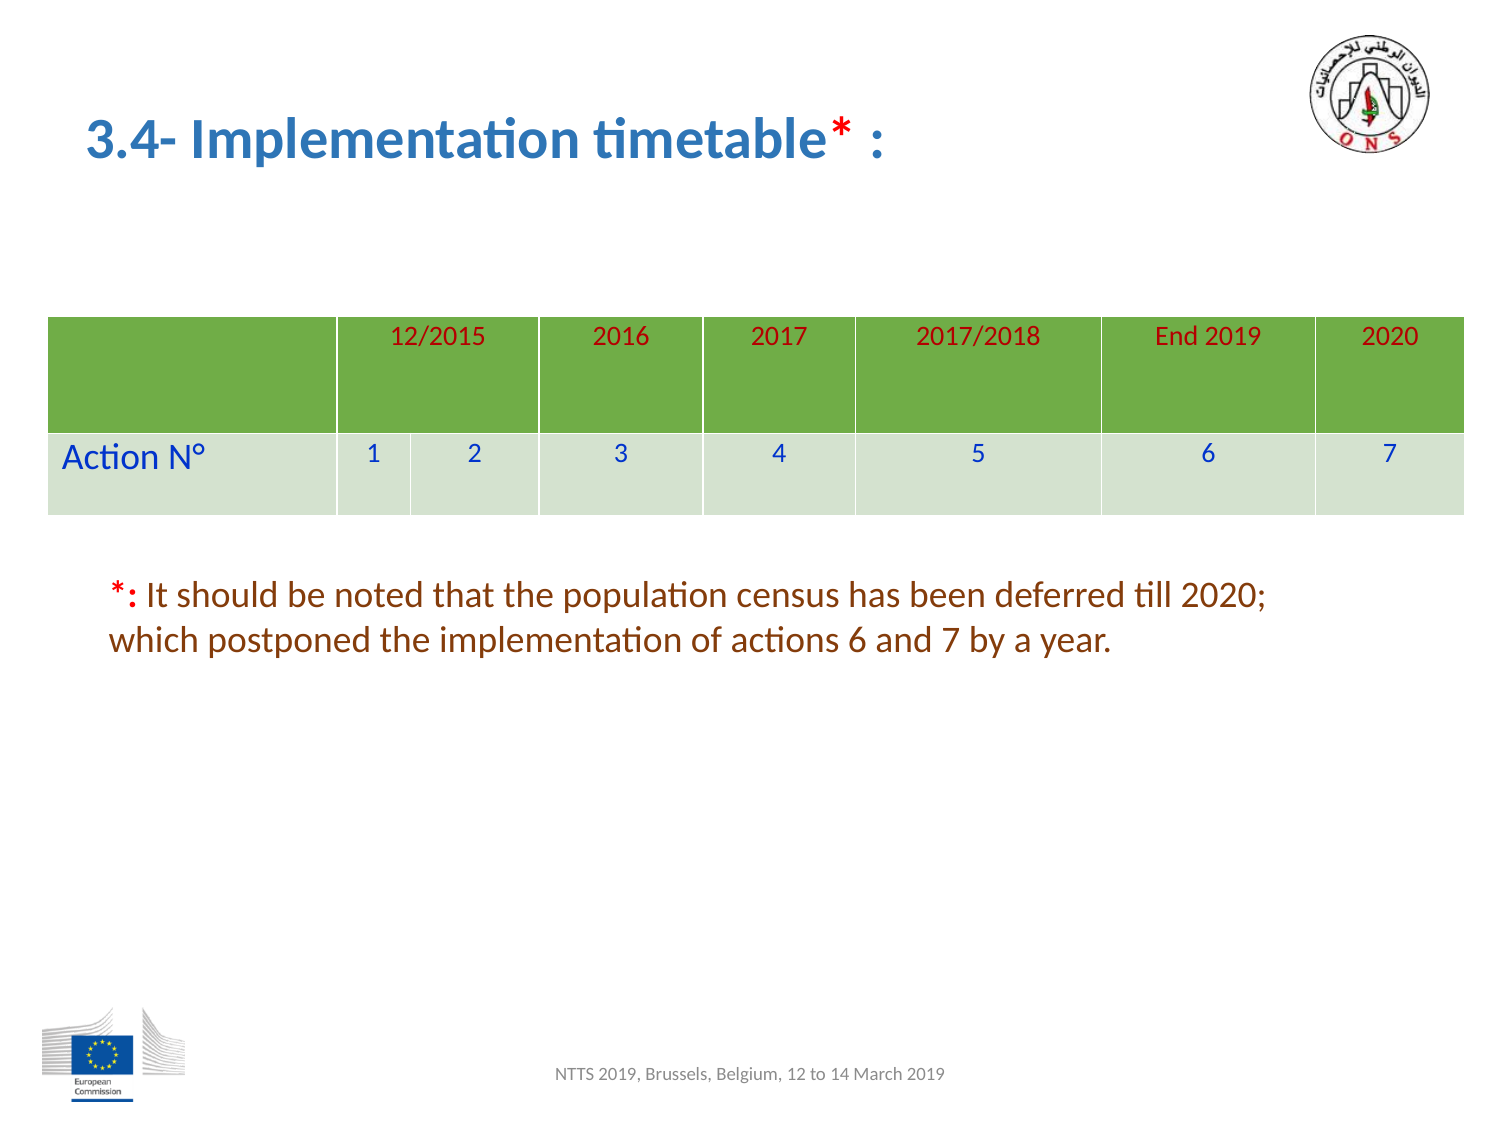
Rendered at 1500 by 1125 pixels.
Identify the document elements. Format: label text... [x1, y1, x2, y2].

table_cell 1 [338, 434, 410, 515]
table_cell 6 [1102, 434, 1315, 515]
table_header 12/2015 [338, 317, 538, 433]
picture [42, 1007, 185, 1102]
table_header 2016 [540, 317, 702, 433]
table_header End 2019 [1102, 317, 1315, 433]
table_header 2017/2018 [856, 317, 1101, 433]
table_cell 7 [1316, 434, 1464, 515]
picture [1309, 35, 1430, 154]
table_cell 4 [704, 434, 855, 515]
table_cell 2 [411, 434, 538, 515]
table_cell Action N° [48, 434, 336, 515]
table_header 2017 [704, 317, 855, 433]
table_cell 3 [540, 434, 702, 515]
text_box *: It should be noted that the population census has been deferred till 2020; which postponed the implementation of actions 6 and 7 by a year. [93, 562, 1407, 668]
table_header [48, 317, 336, 433]
table_cell 5 [856, 434, 1101, 515]
footer NTTS 2019, Brussels, Belgium, 12 to 14 March 2019 [496, 1042, 1004, 1103]
table_header 2020 [1316, 317, 1464, 433]
list 3.4- Implementation timetable* : [70, 100, 1430, 293]
